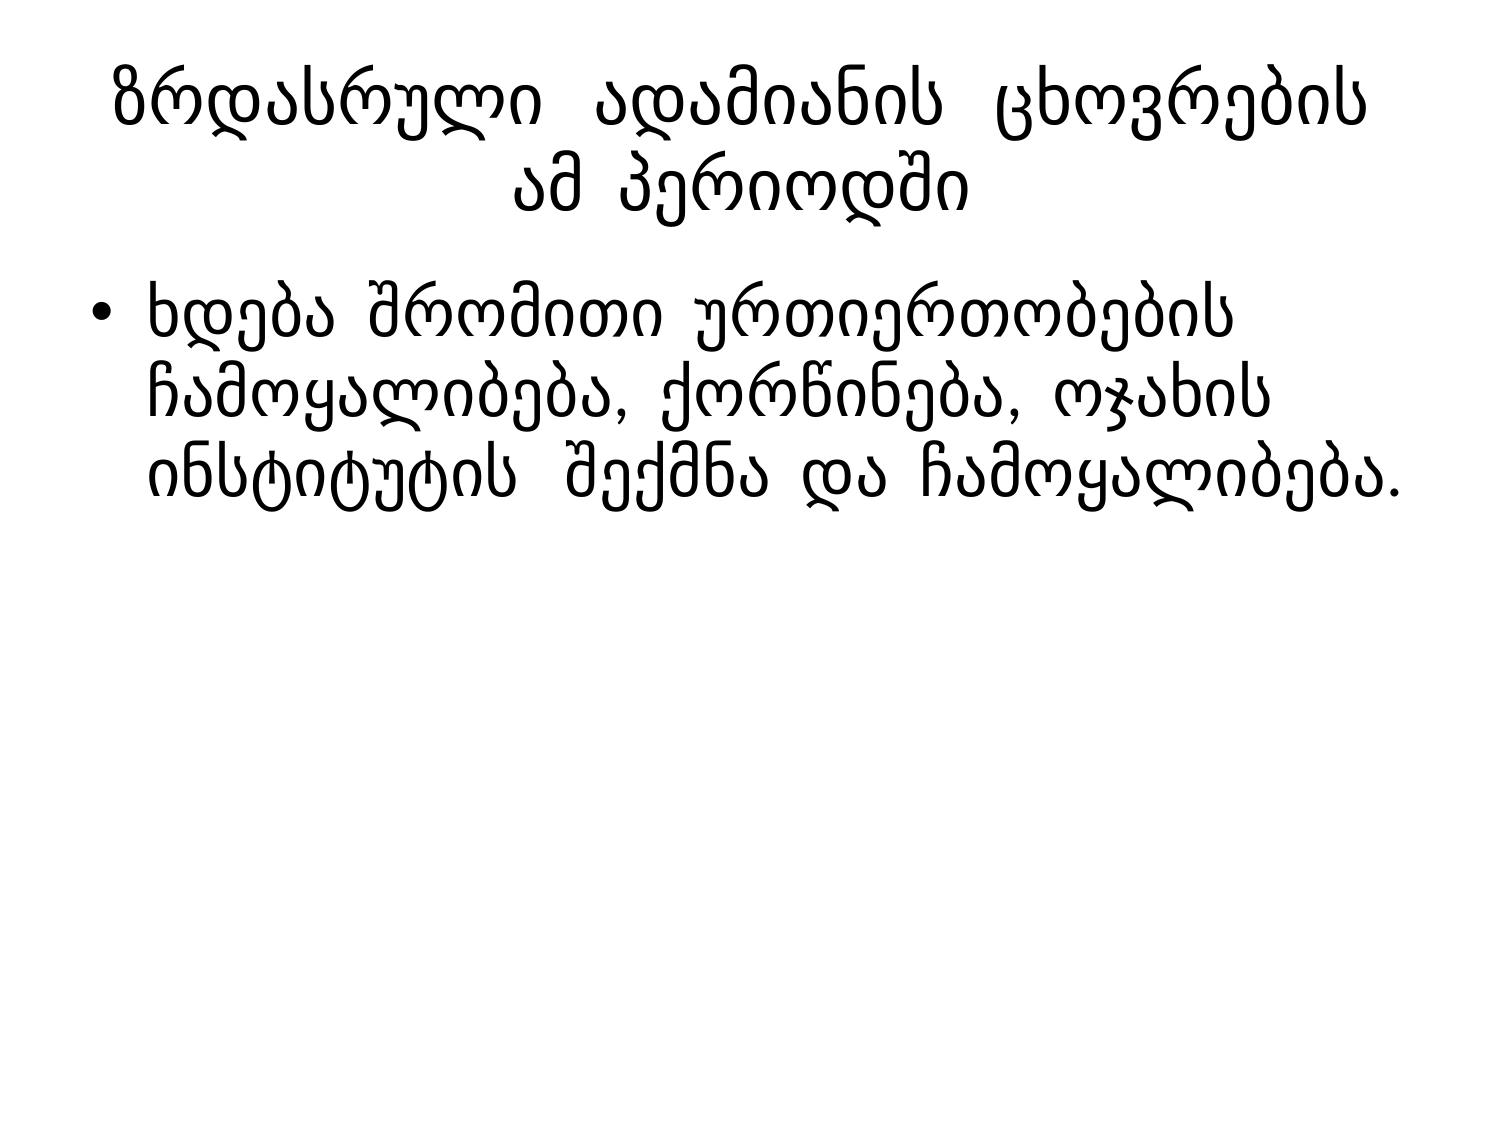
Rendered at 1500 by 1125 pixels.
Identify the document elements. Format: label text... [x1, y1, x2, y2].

title ზრდასრული ადამიანის ცხოვრების ამ პერიოდში [75, 45, 1425, 233]
list ხდება შრომითი ურთიერთობების ჩამოყალიბება, ქორწინება, ოჯახის ინსტიტუტის შექმნა და ჩამოყალიბება. [75, 262, 1425, 1005]
